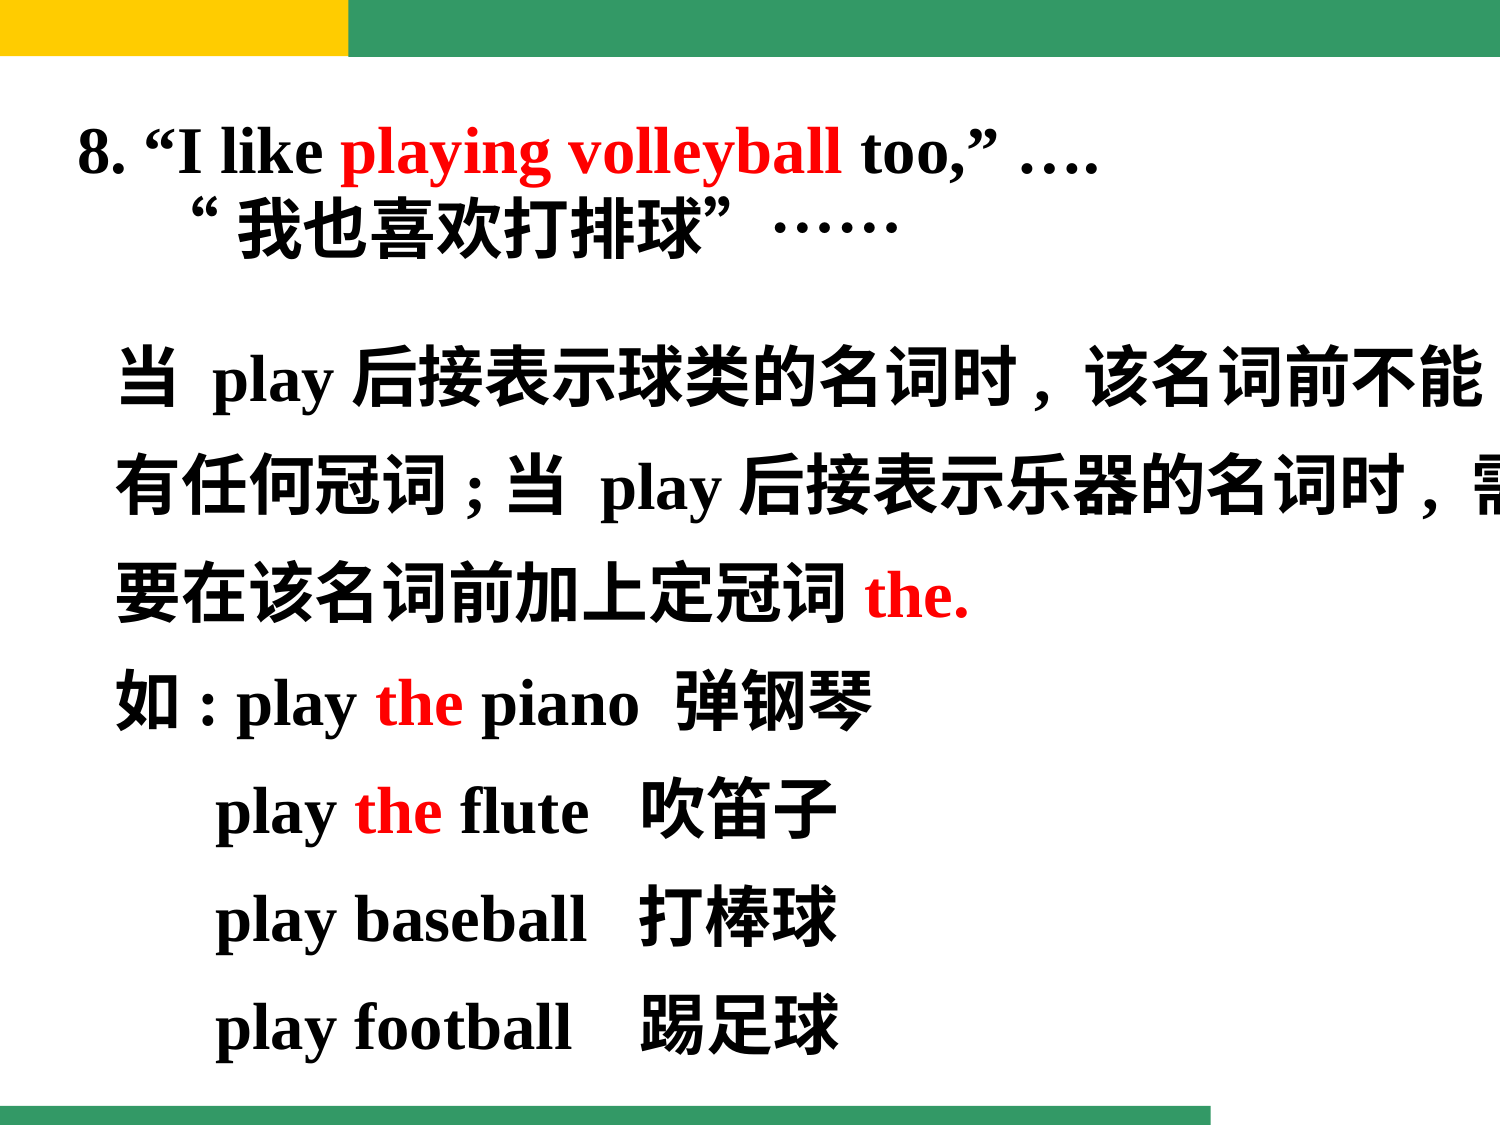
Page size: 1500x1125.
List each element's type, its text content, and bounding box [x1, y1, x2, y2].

text_box 8. “I like playing volleyball too,” …. “我也喜欢打排球”…… [62, 99, 1250, 275]
text_box 当 play后接表示球类的名词时, 该名词前不能 有任何冠词;当 play后接表示乐器的名词时, 需 要在该名词前加上定冠词the. 如: play the piano 弹钢琴 play the flute 吹笛子 play baseball 打棒球 play football 踢足球 [99, 299, 1430, 1085]
